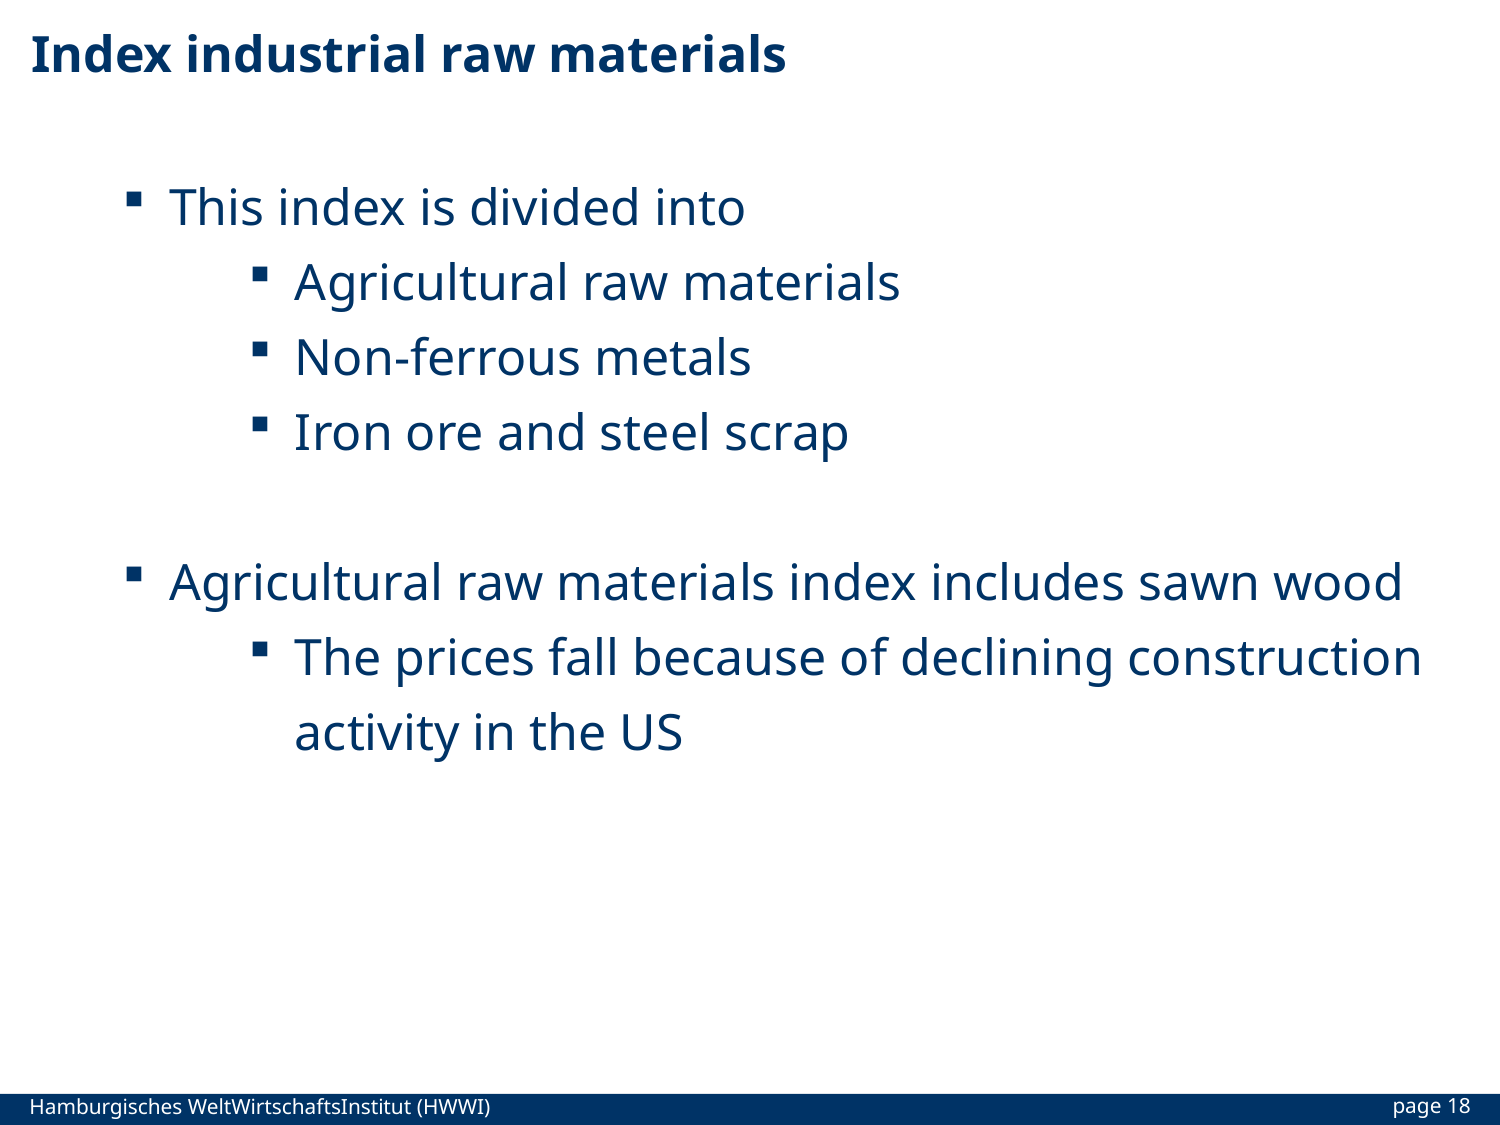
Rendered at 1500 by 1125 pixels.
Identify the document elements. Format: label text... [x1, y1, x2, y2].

footer Hamburgisches WeltWirtschaftsInstitut (HWWI) [29, 1093, 863, 1125]
list This index is divided into Agricultural raw materials Non-ferrous metals Iron ore and steel scrap Agricultural raw materials index includes sawn wood The prices fall because of declining construction activity in the US [29, 160, 1467, 944]
text_box page 18 [1158, 1093, 1471, 1125]
title Index industrial raw materials [31, 7, 1469, 269]
